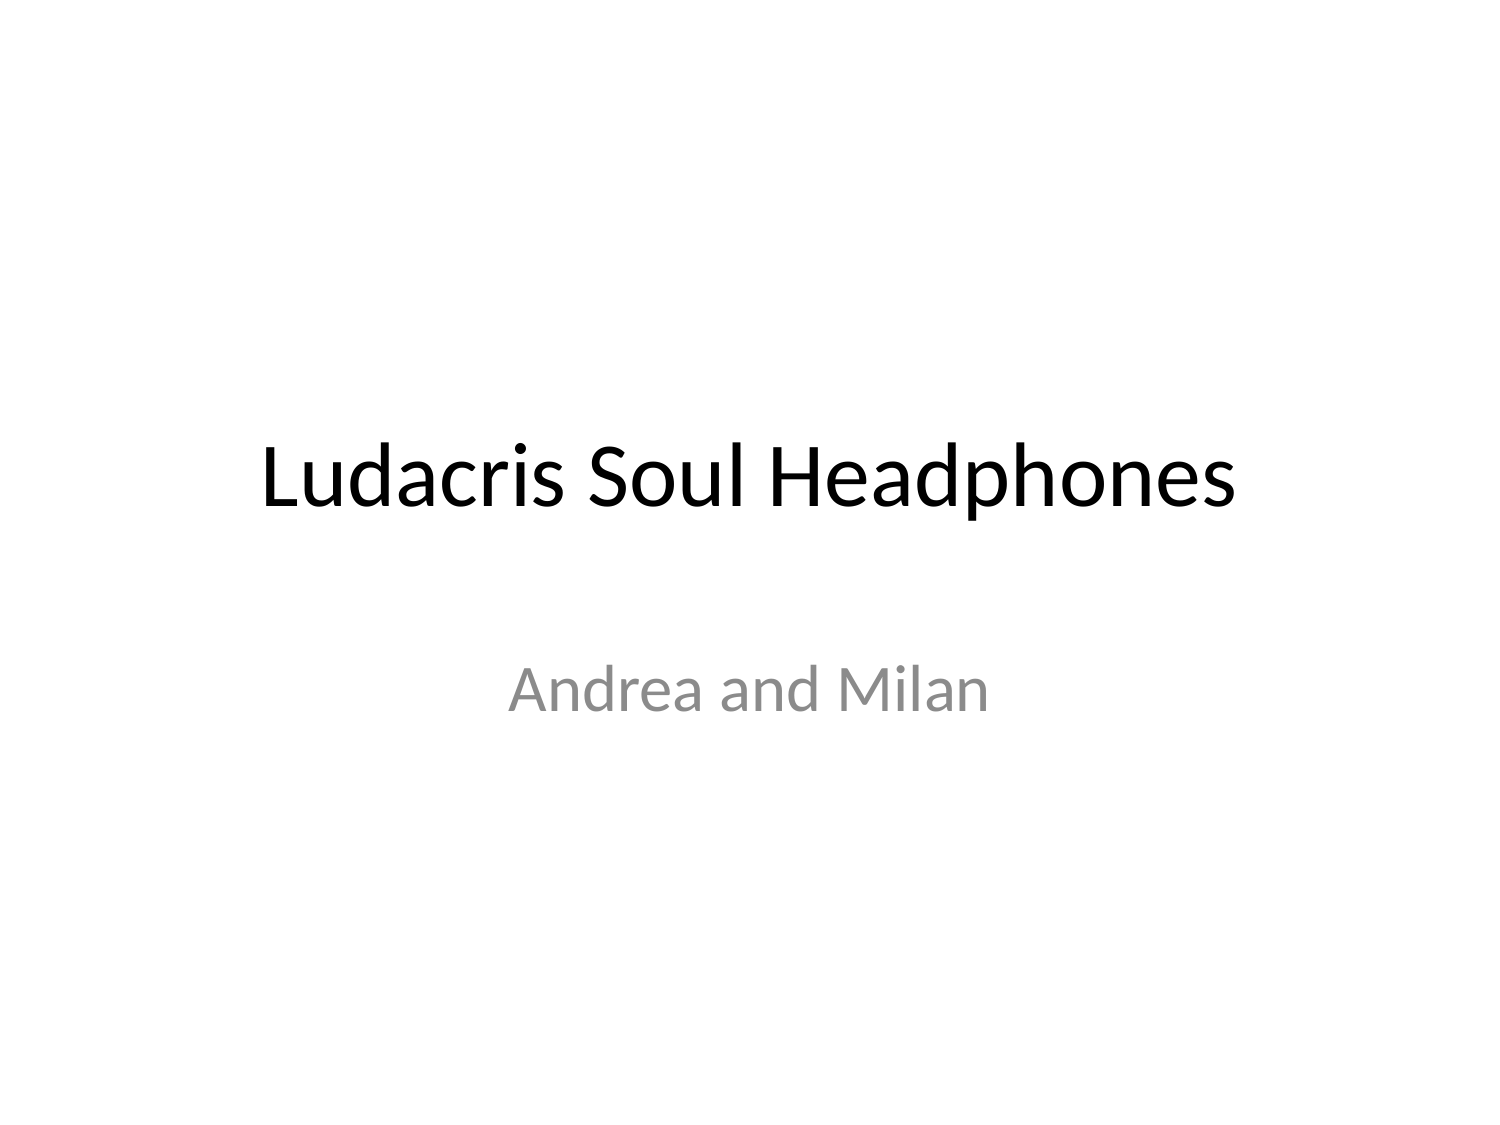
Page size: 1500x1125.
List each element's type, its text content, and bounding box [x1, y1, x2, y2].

subtitle Andrea and Milan [225, 637, 1275, 925]
title Ludacris Soul Headphones [112, 349, 1388, 591]
